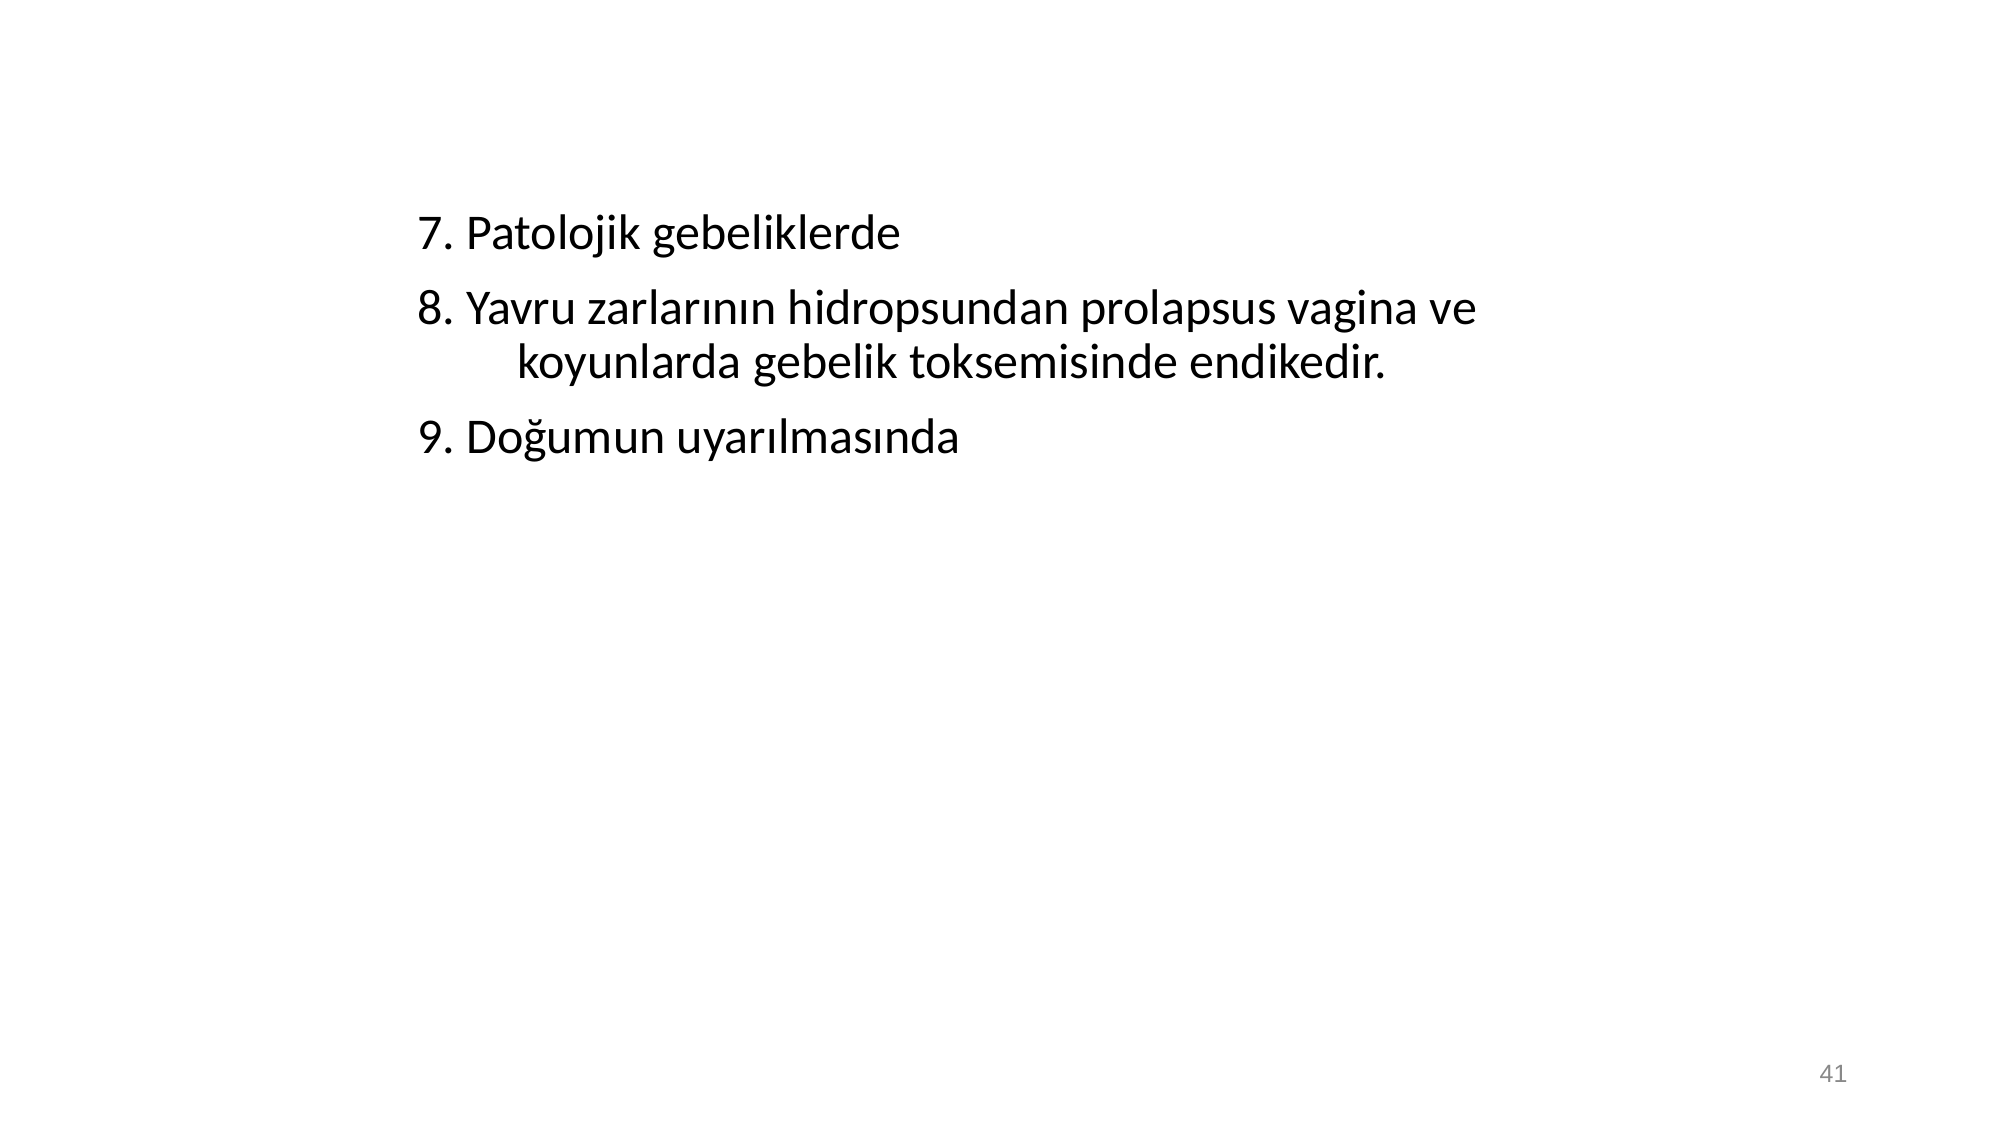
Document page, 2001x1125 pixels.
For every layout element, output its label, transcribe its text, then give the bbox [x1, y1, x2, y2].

list 7. Patolojik gebeliklerde 8. Yavru zarlarının hidropsundan prolapsus vagina ve koyunlarda gebelik toksemisinde endikedir. 9. Doğumun uyarılmasında [402, 199, 1513, 800]
slide_number 41 [1412, 1042, 1863, 1103]
